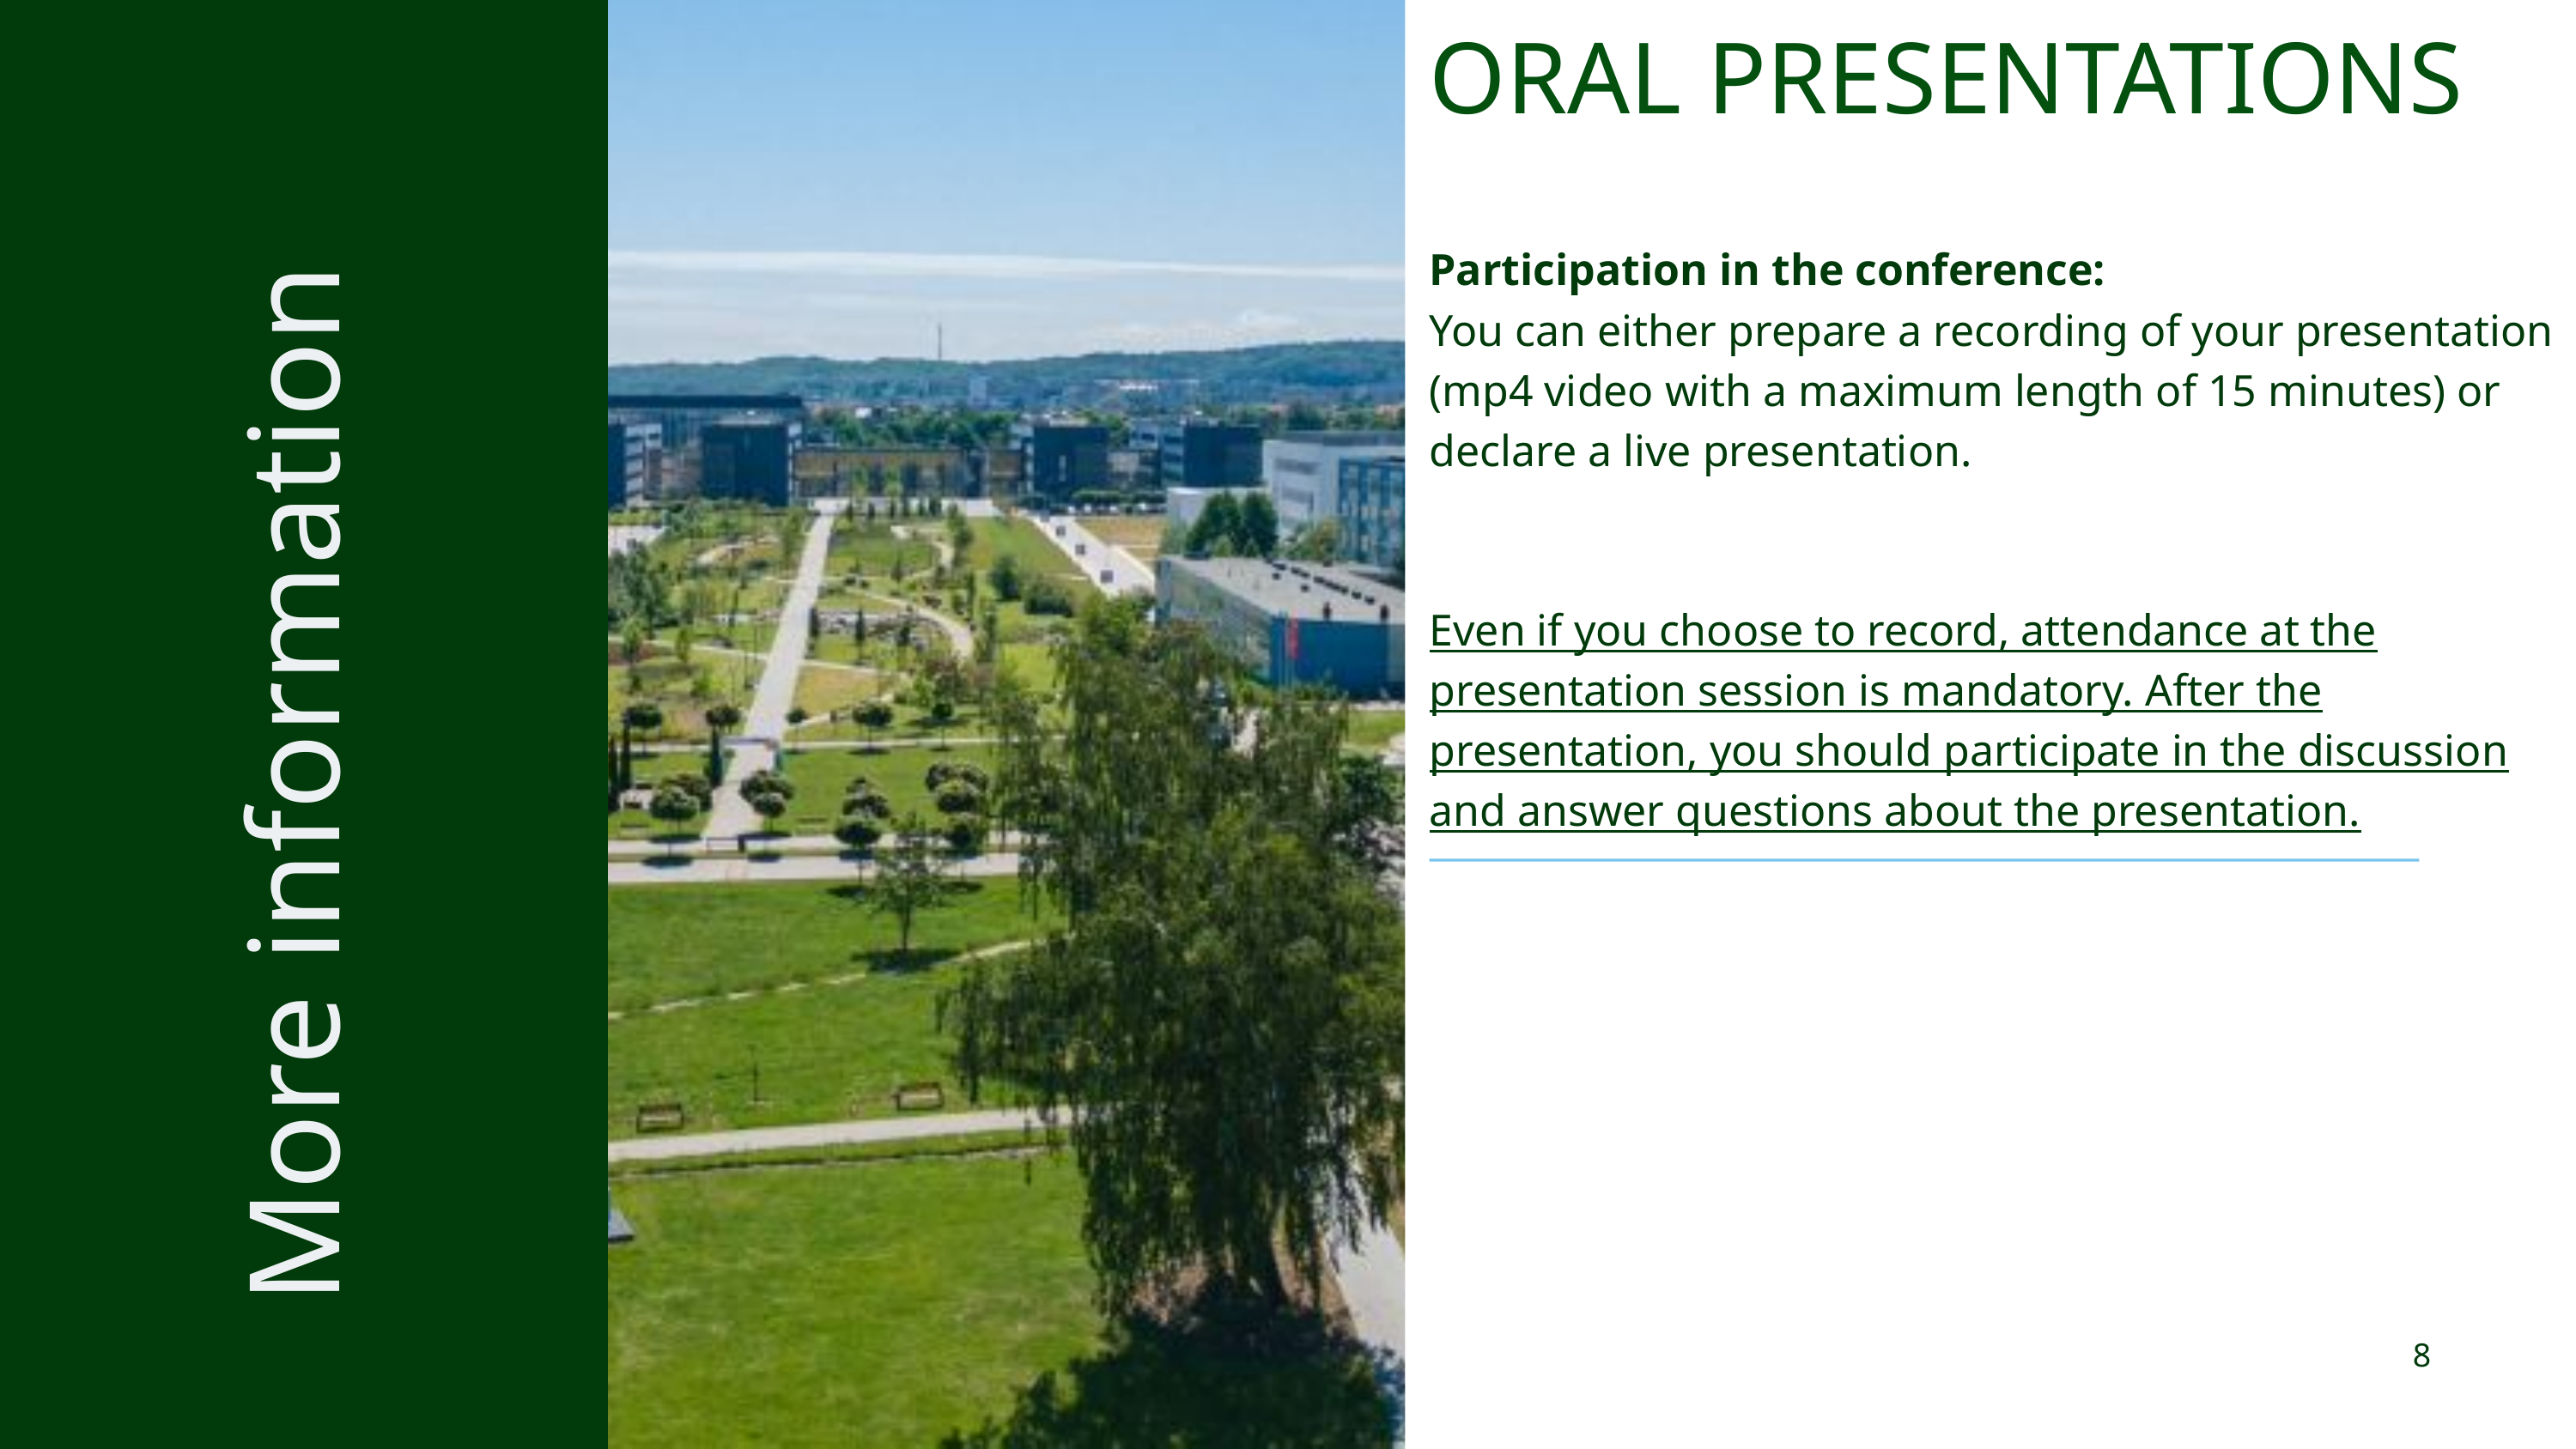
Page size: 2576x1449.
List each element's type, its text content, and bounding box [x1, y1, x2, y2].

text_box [0, 0, 608, 1449]
text_box 8 [2229, 1328, 2432, 1374]
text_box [1429, 240, 2576, 979]
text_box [611, 0, 1406, 1449]
text_box ORAL PRESENTATIONS [1429, 35, 2576, 134]
